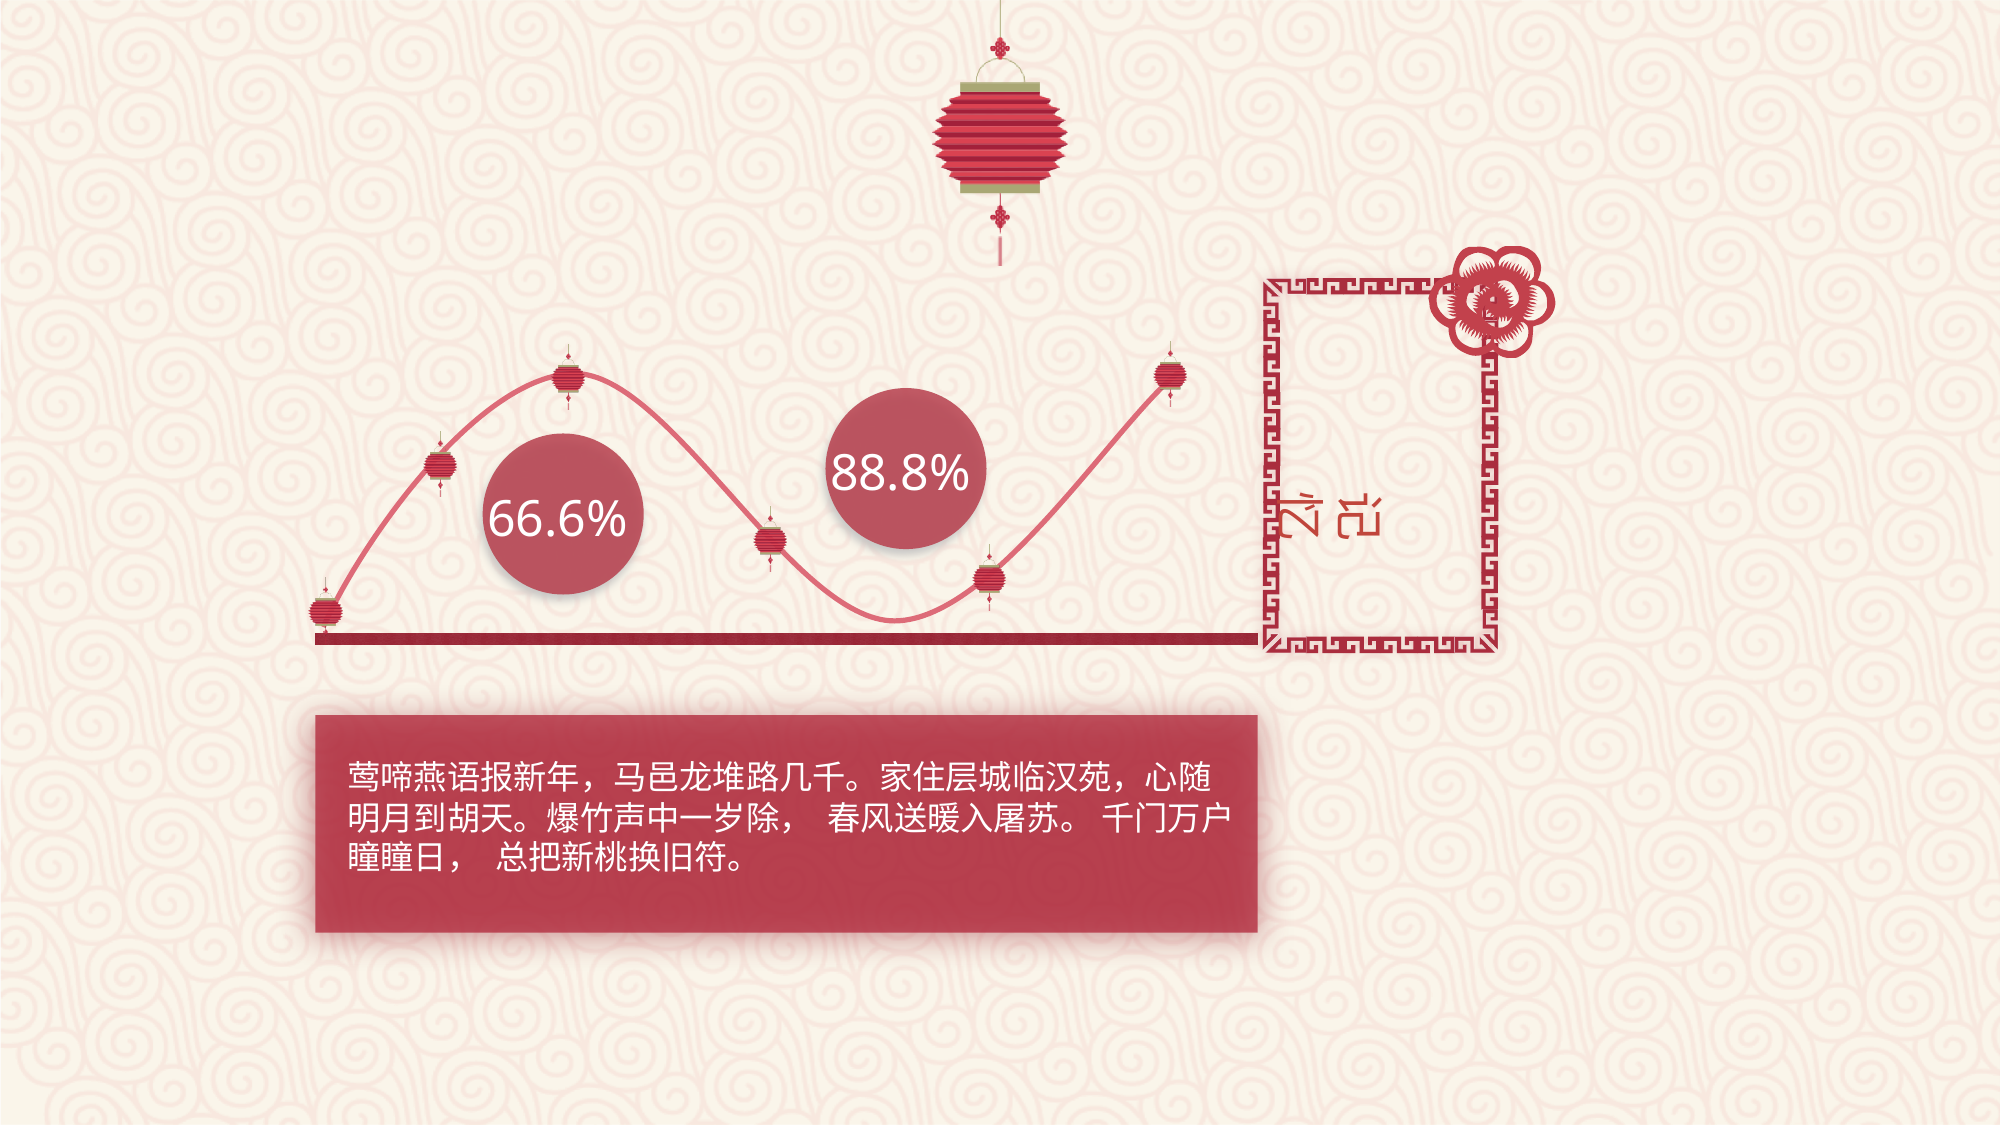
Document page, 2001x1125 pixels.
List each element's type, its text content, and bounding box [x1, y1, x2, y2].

text_box 88.8% [815, 433, 1005, 509]
text_box [343, 373, 1152, 622]
text_box [492, 554, 635, 596]
text_box [489, 432, 637, 478]
text_box [832, 387, 980, 433]
text_box [835, 509, 977, 551]
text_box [1262, 245, 1556, 654]
text_box 莺啼燕语报新年，马邑龙堆路几千。家住层城临汉苑，心随明月到胡天。爆竹声中一岁除， 春风送暖入屠苏。 千门万户瞳瞳日， 总把新桃换旧符。 [332, 749, 1253, 924]
picture [0, 0, 2001, 1125]
text_box [314, 714, 1259, 934]
text_box 66.6% [472, 478, 663, 554]
